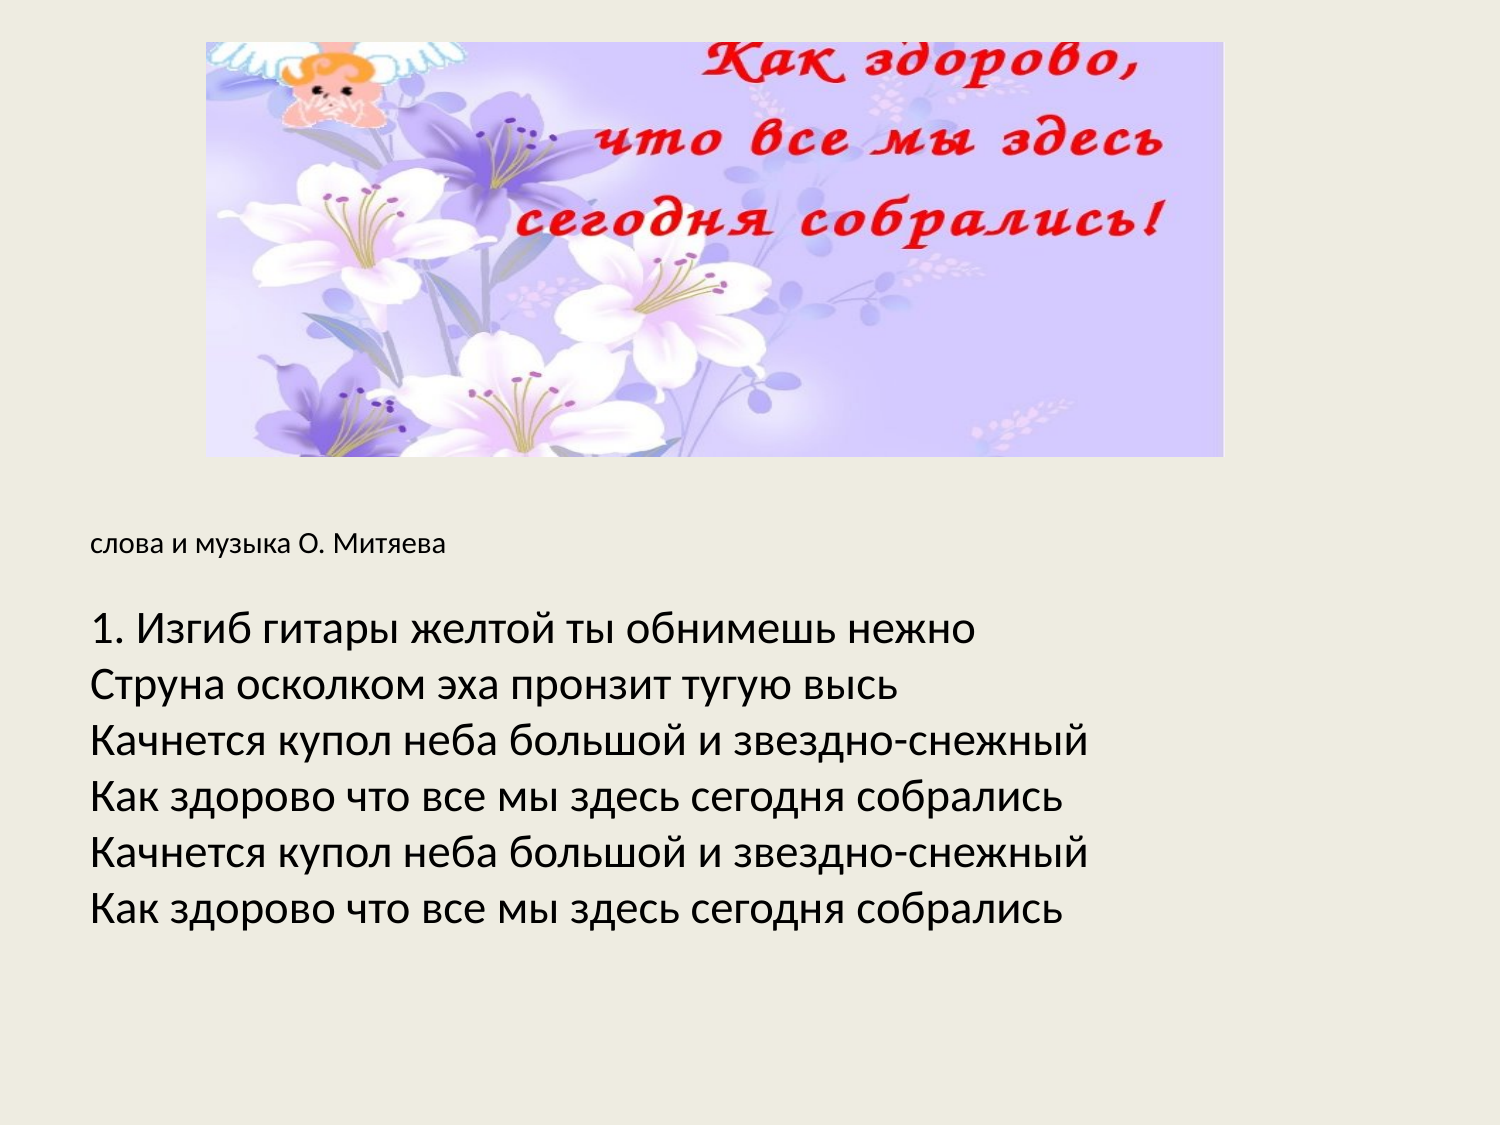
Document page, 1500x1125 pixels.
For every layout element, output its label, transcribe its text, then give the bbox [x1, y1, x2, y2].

list слова и музыка О. Митяева 1. Изгиб гитары желтой ты обнимешь нежно Струна осколком эха пронзит тугую высь Качнется купол неба большой и звездно-снежный Как здорово что все мы здесь сегодня собрались Качнется купол неба большой и звездно-снежный Как здорово что все мы здесь сегодня собрались [75, 385, 1425, 1005]
picture [206, 42, 1225, 457]
